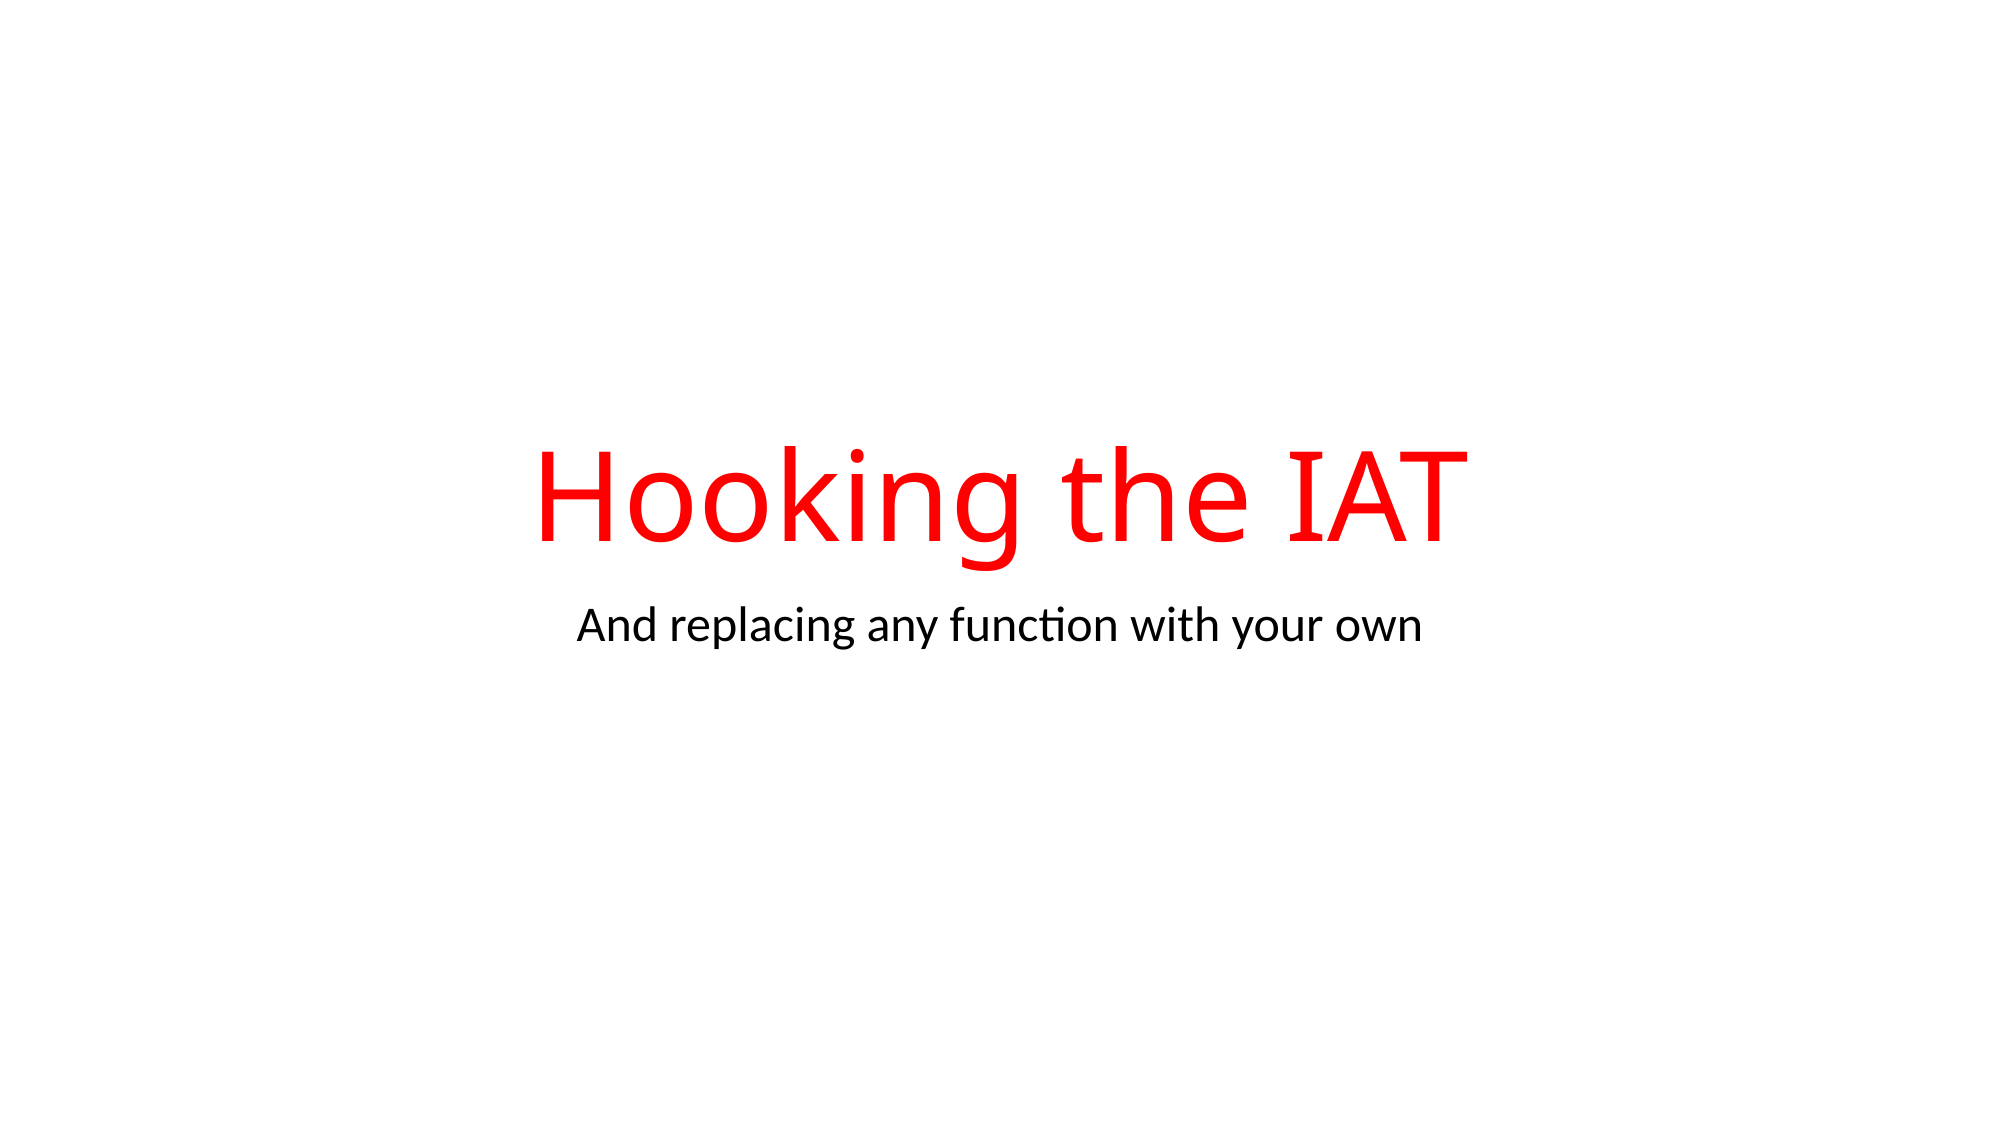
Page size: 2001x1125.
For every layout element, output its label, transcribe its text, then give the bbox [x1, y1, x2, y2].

subtitle And replacing any function with your own [249, 590, 1750, 863]
title Hooking the IAT [249, 184, 1750, 576]
